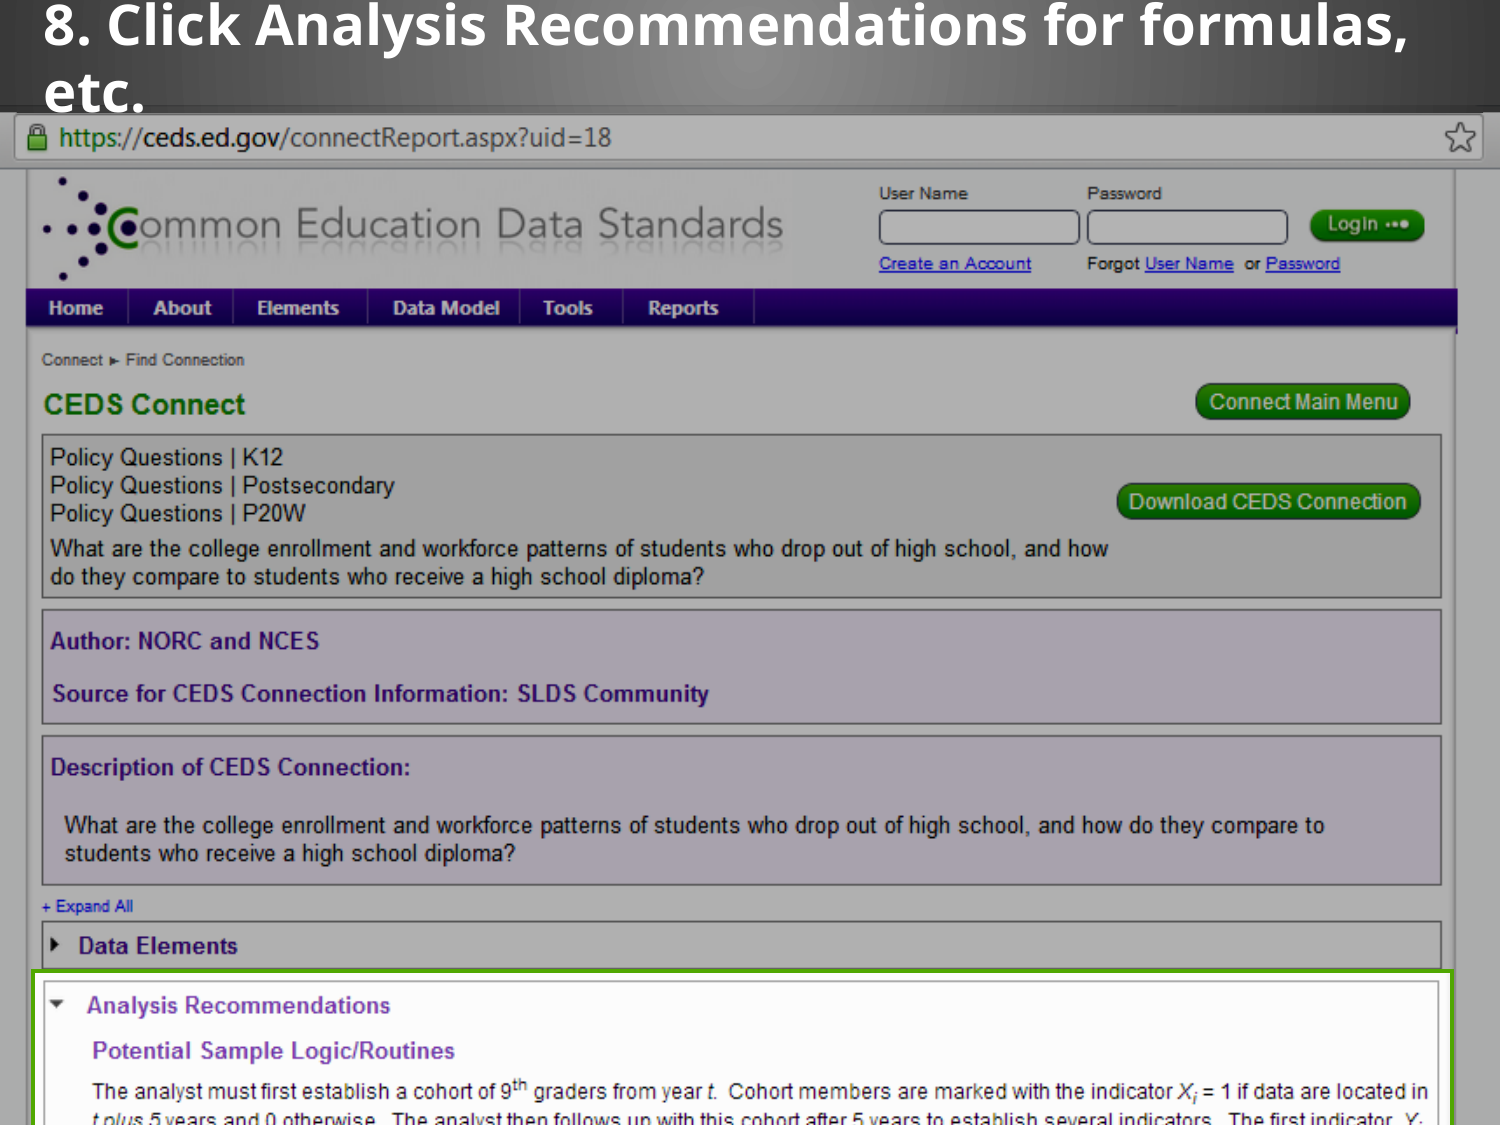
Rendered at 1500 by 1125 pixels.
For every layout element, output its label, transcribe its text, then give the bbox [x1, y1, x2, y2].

picture [0, 105, 1500, 1125]
text_box 8. Click Analysis Recommendations for formulas, etc. [0, 0, 1500, 105]
